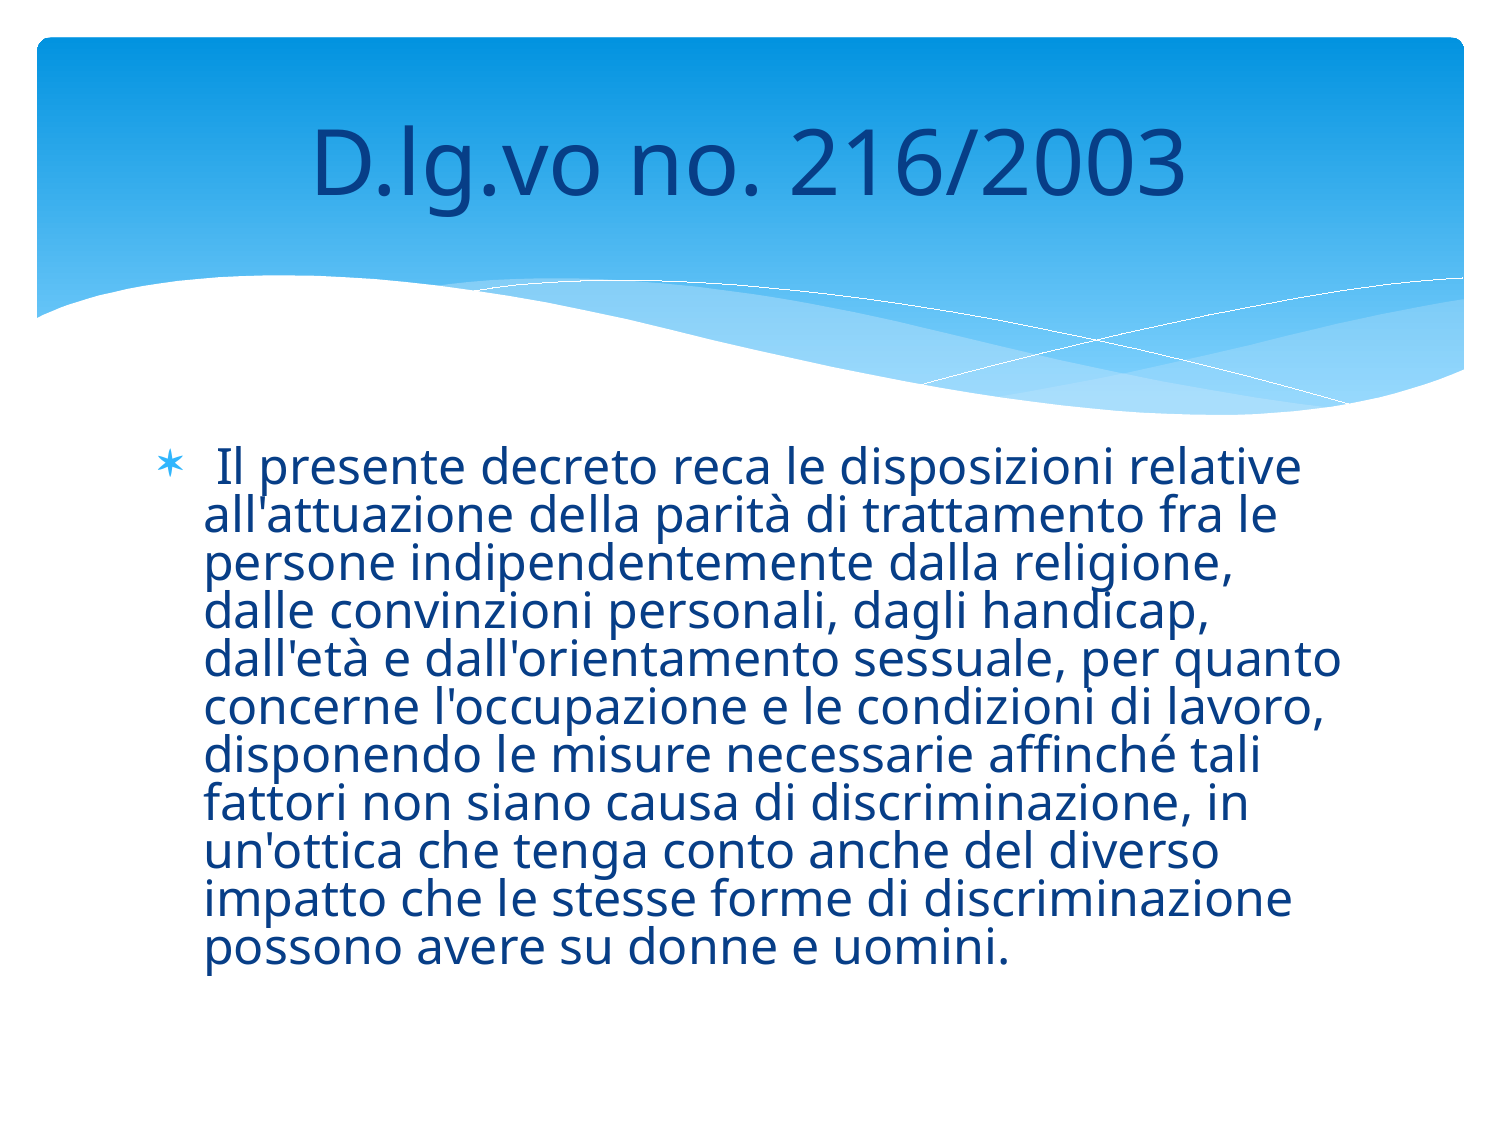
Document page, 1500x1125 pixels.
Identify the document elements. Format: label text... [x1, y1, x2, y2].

list Il presente decreto reca le disposizioni relative all'attuazione della parità di trattamento fra le persone indipendentemente dalla religione, dalle convinzioni personali, dagli handicap, dall'età e dall'orientamento sessuale, per quanto concerne l'occupazione e le condizioni di lavoro, disponendo le misure necessarie affinché tali fattori non siano causa di discriminazione, in un'ottica che tenga conto anche del diverso impatto che le stesse forme di discriminazione possono avere su donne e uomini. [143, 438, 1359, 1005]
title D.lg.vo no. 216/2003 [75, 55, 1425, 261]
